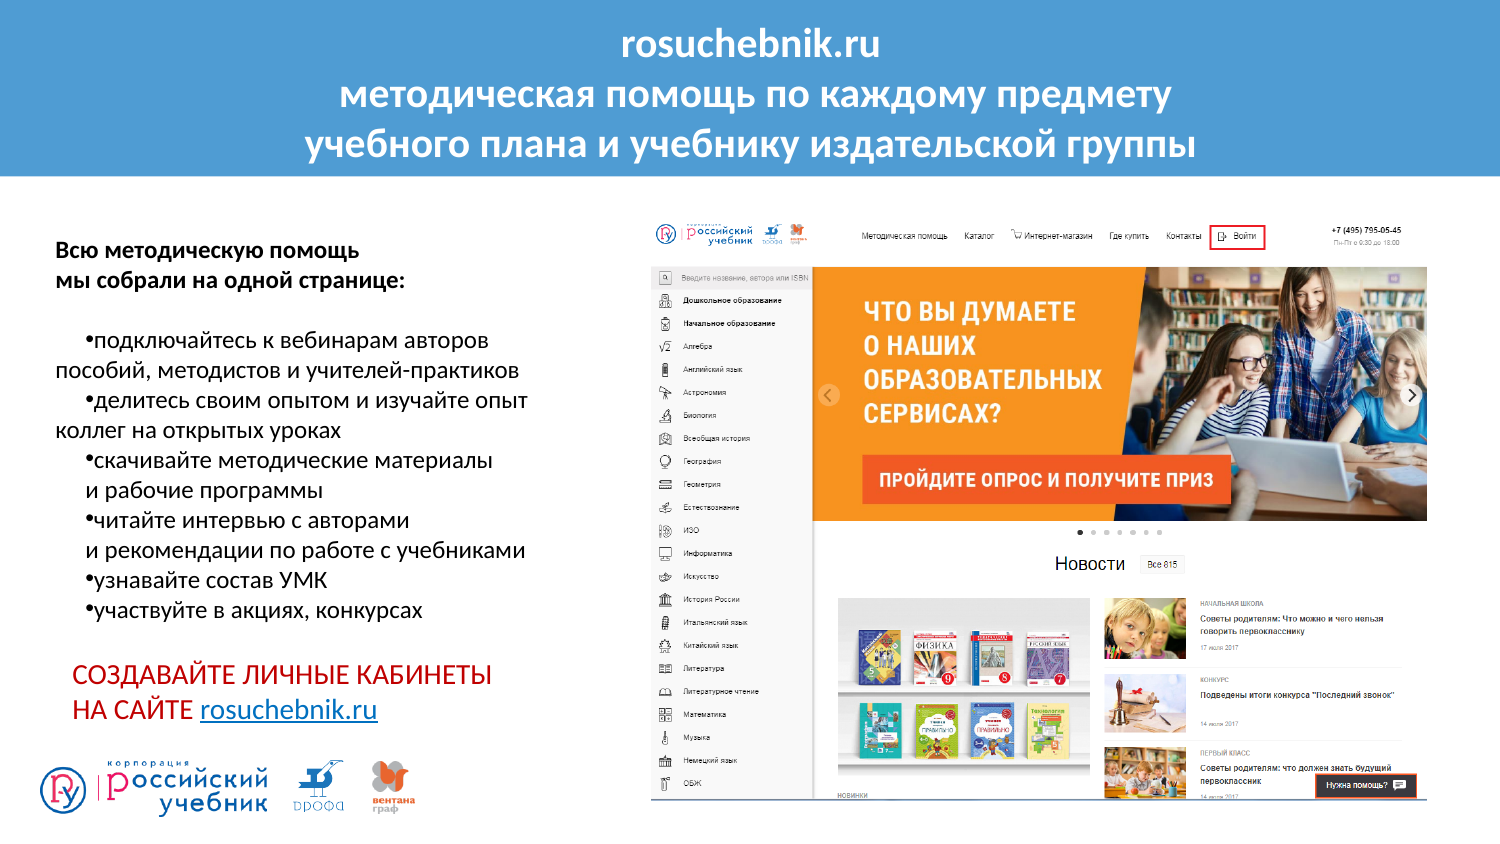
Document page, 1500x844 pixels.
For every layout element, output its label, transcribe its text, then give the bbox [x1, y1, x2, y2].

picture [650, 212, 1427, 802]
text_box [39, 760, 416, 817]
text_box СОЗДАВАЙТЕ ЛИЧНЫЕ КАБИНЕТЫ НА САЙТЕ rosuchebnik.ru [57, 647, 527, 733]
list Всю методическую помощь мы собрали на одной странице: подключайтесь к вебинарам авторов пособий, методистов и учителей-практиков делитесь своим опытом и изучайте опыт коллег на открытых уроках скачивайте методические материалы и рабочие программы читайте интервью с авторами и рекомендации по работе с учебниками узнавайте состав УМК участвуйте в акциях, конкурсах [40, 226, 588, 844]
title rosuchebnik.ru методическая помощь по каждому предмету учебного плана и учебнику издательской группы [1, 8, 1500, 123]
text_box [0, 0, 1500, 179]
